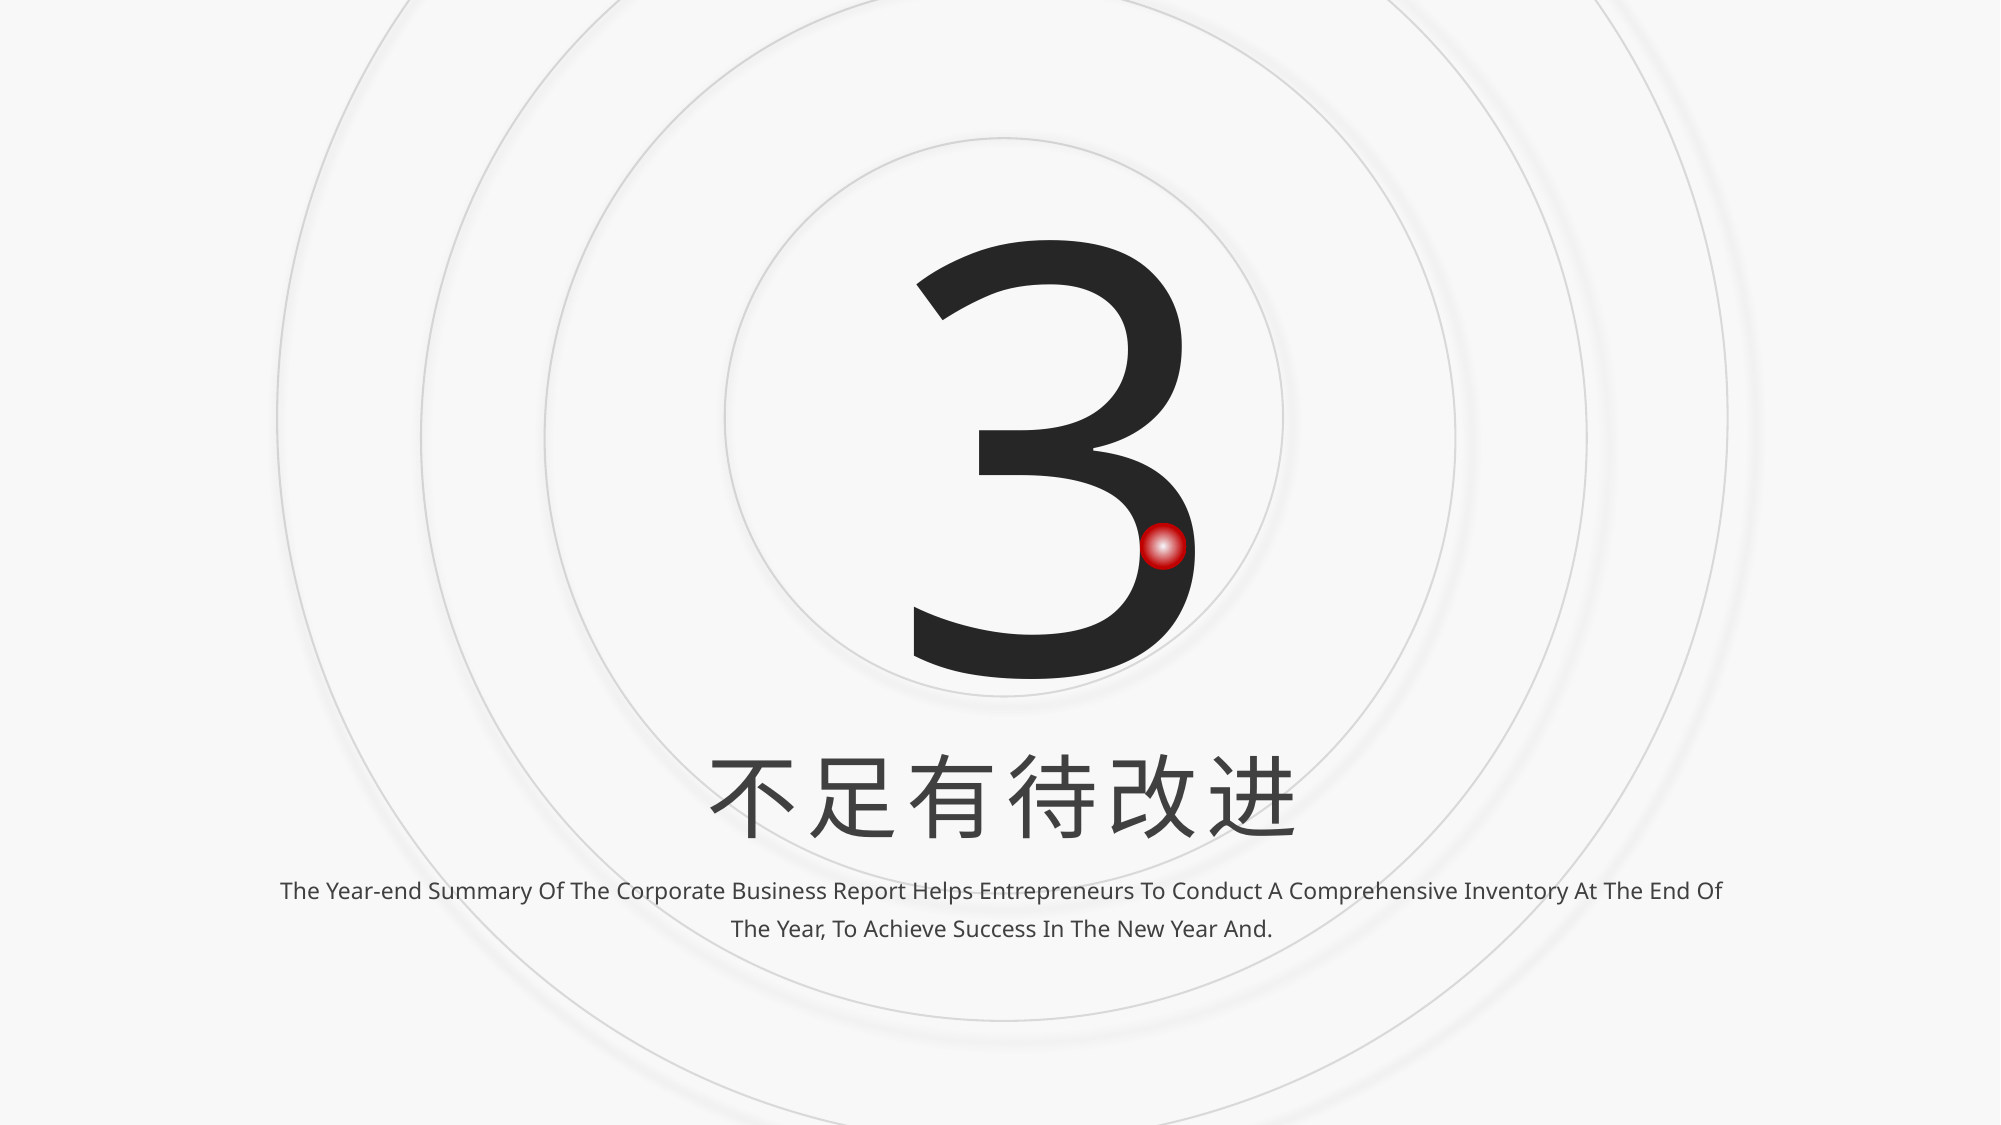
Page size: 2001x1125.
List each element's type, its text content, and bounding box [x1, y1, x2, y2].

text_box 3 [872, 68, 1128, 732]
text_box The Year-end Summary Of The Corporate Business Report Helps Entrepreneurs To Conduct A Comprehensive Inventory At The End Of The Year, To Achieve Success In The New Year And. [264, 859, 1741, 950]
text_box 不足有待改进 [578, 732, 1427, 858]
text_box [1138, 521, 1188, 571]
text_box [508, 950, 1497, 1125]
text_box [276, 0, 1729, 859]
